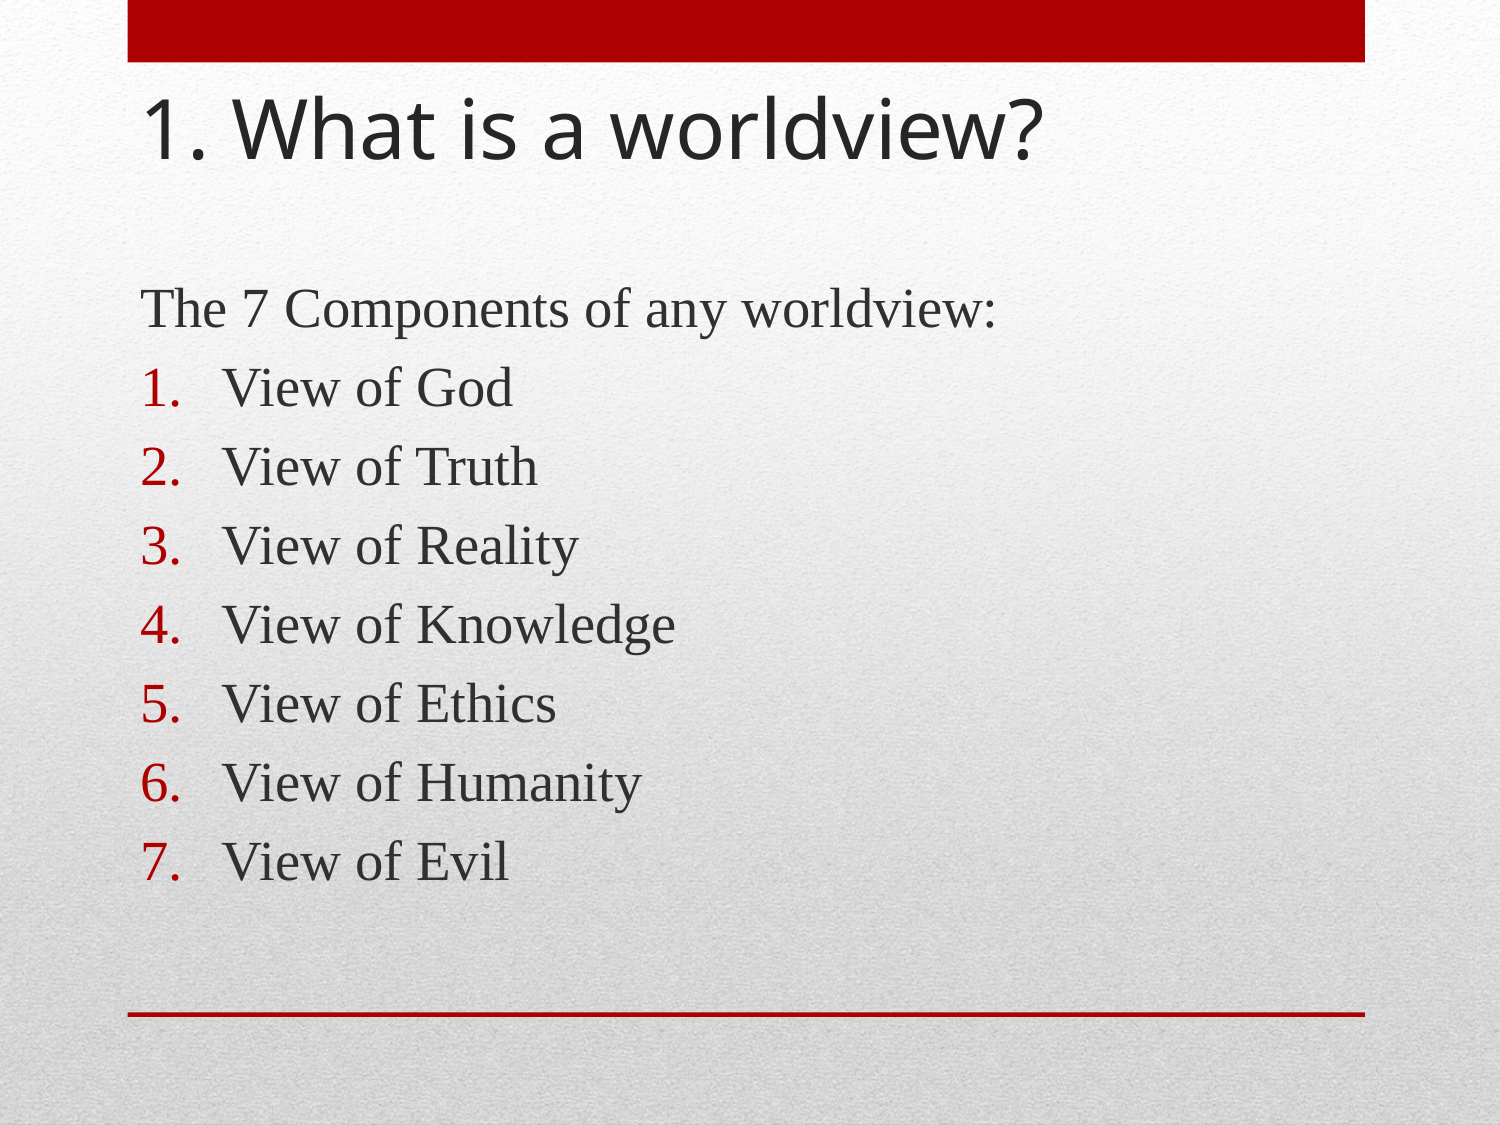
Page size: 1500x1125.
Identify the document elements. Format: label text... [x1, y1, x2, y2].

title 1. What is a worldview? [124, 21, 1237, 284]
list The 7 Components of any worldview: View of God View of Truth View of Reality View of Knowledge View of Ethics View of Humanity View of Evil [125, 262, 1363, 900]
